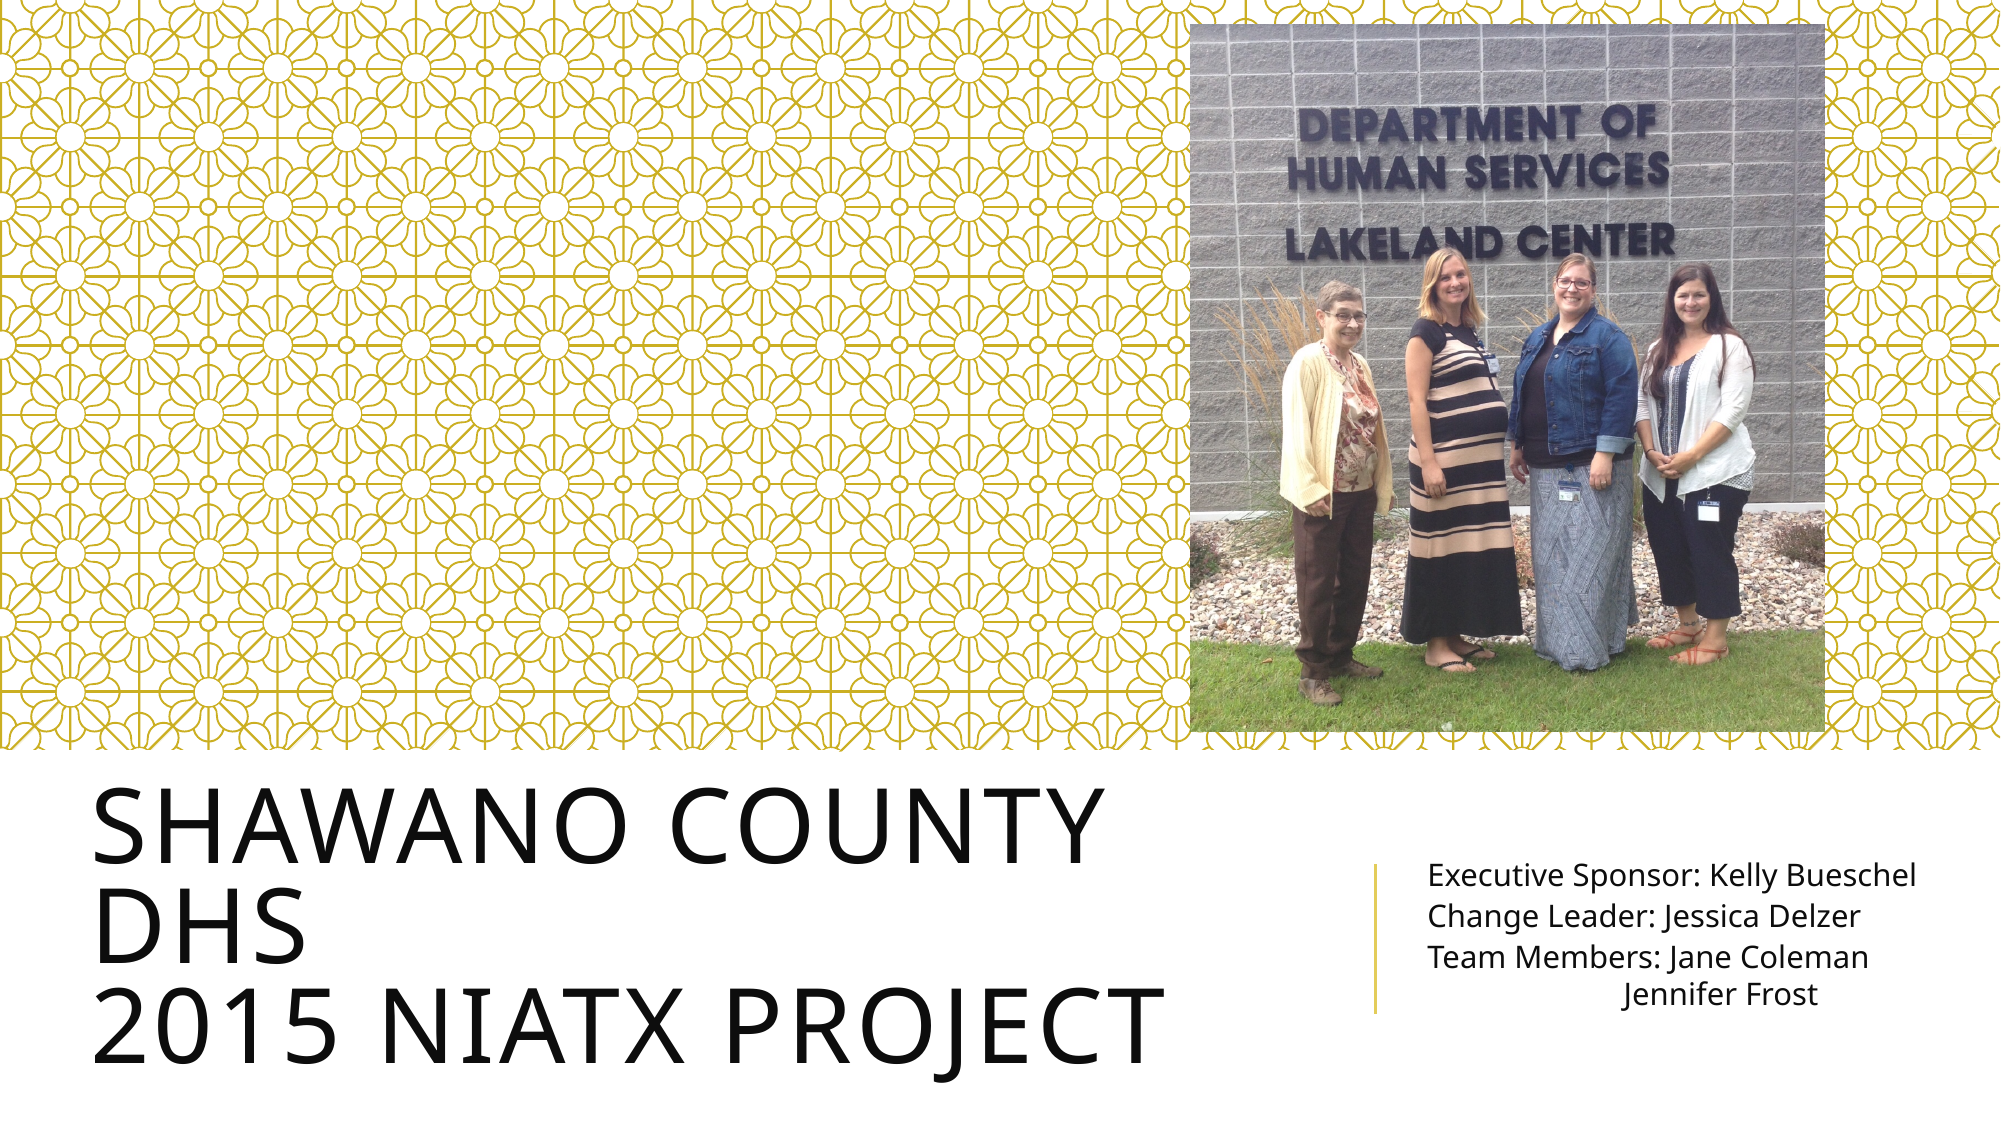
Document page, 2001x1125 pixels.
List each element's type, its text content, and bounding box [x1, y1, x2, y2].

picture [1190, 24, 1826, 732]
title Shawano County DHS 2015 NIATx Project [75, 813, 1350, 1054]
subtitle Executive Sponsor: Kelly Bueschel Change Leader: Jessica Delzer Team Members: Jane Coleman Jennifer Frost [1412, 813, 1938, 1054]
